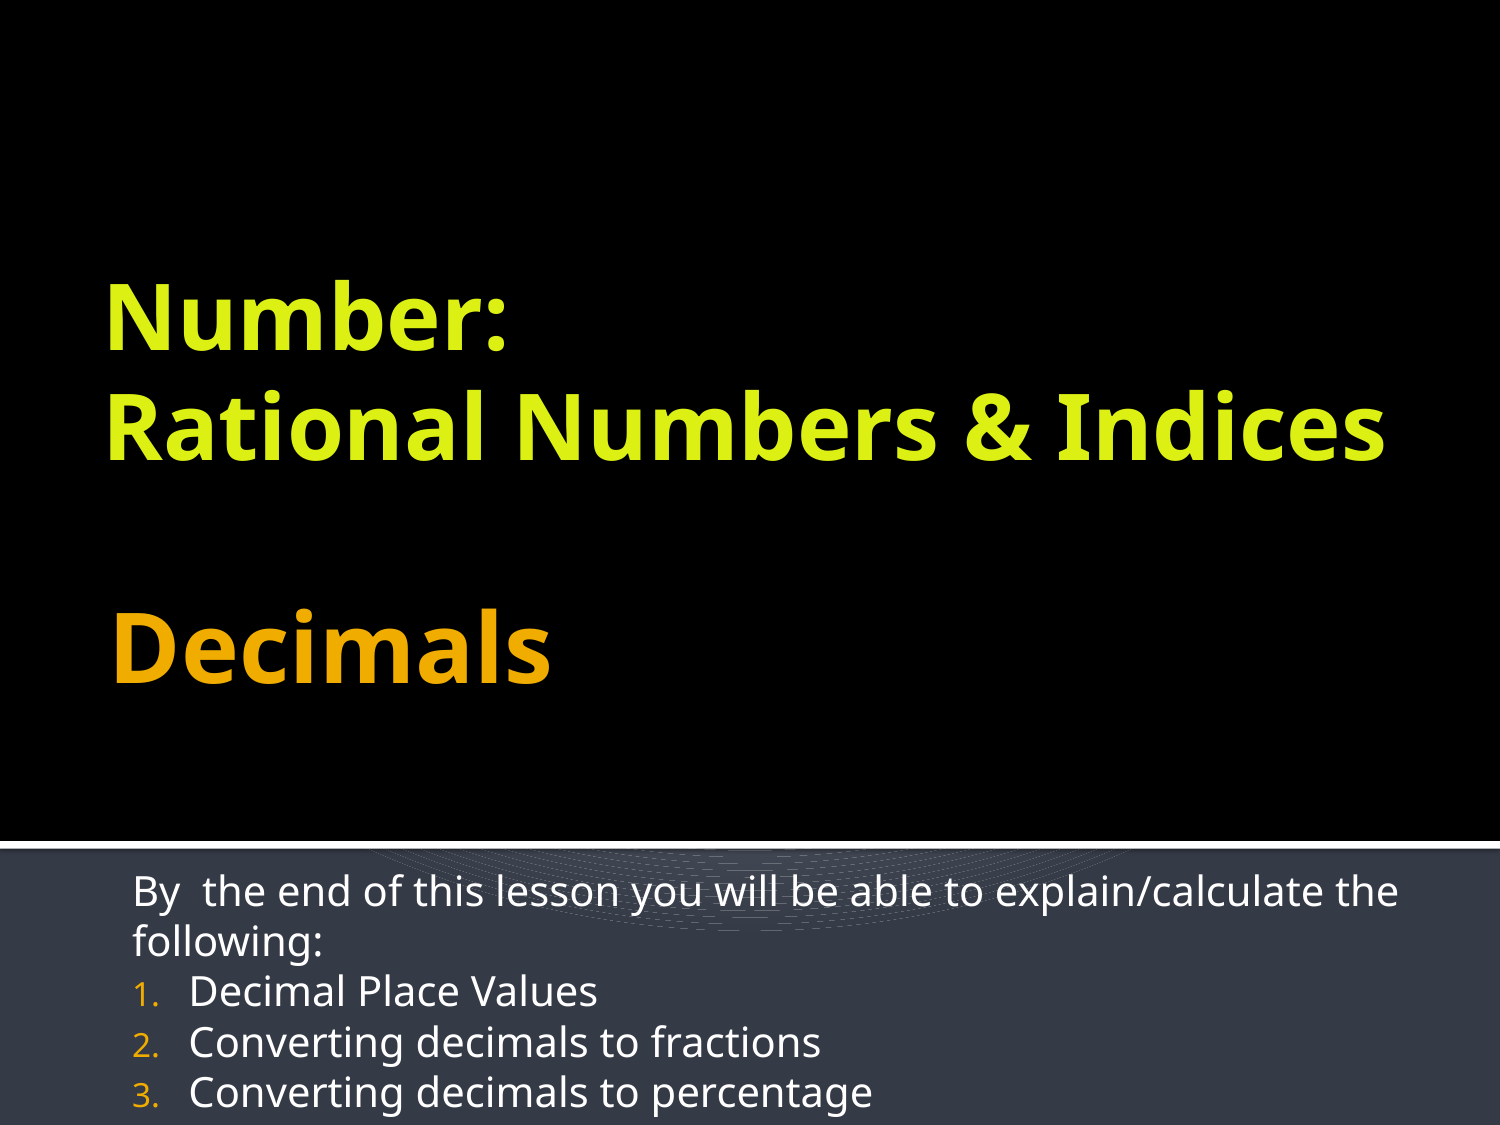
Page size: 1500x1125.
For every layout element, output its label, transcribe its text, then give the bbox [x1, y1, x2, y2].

title Decimals [93, 585, 1419, 715]
text_box Number: Rational Numbers & Indices [87, 257, 1413, 533]
subtitle By the end of this lesson you will be able to explain/calculate the following: Decimal Place Values Converting decimals to fractions Converting decimals to percentage [112, 855, 1438, 1125]
